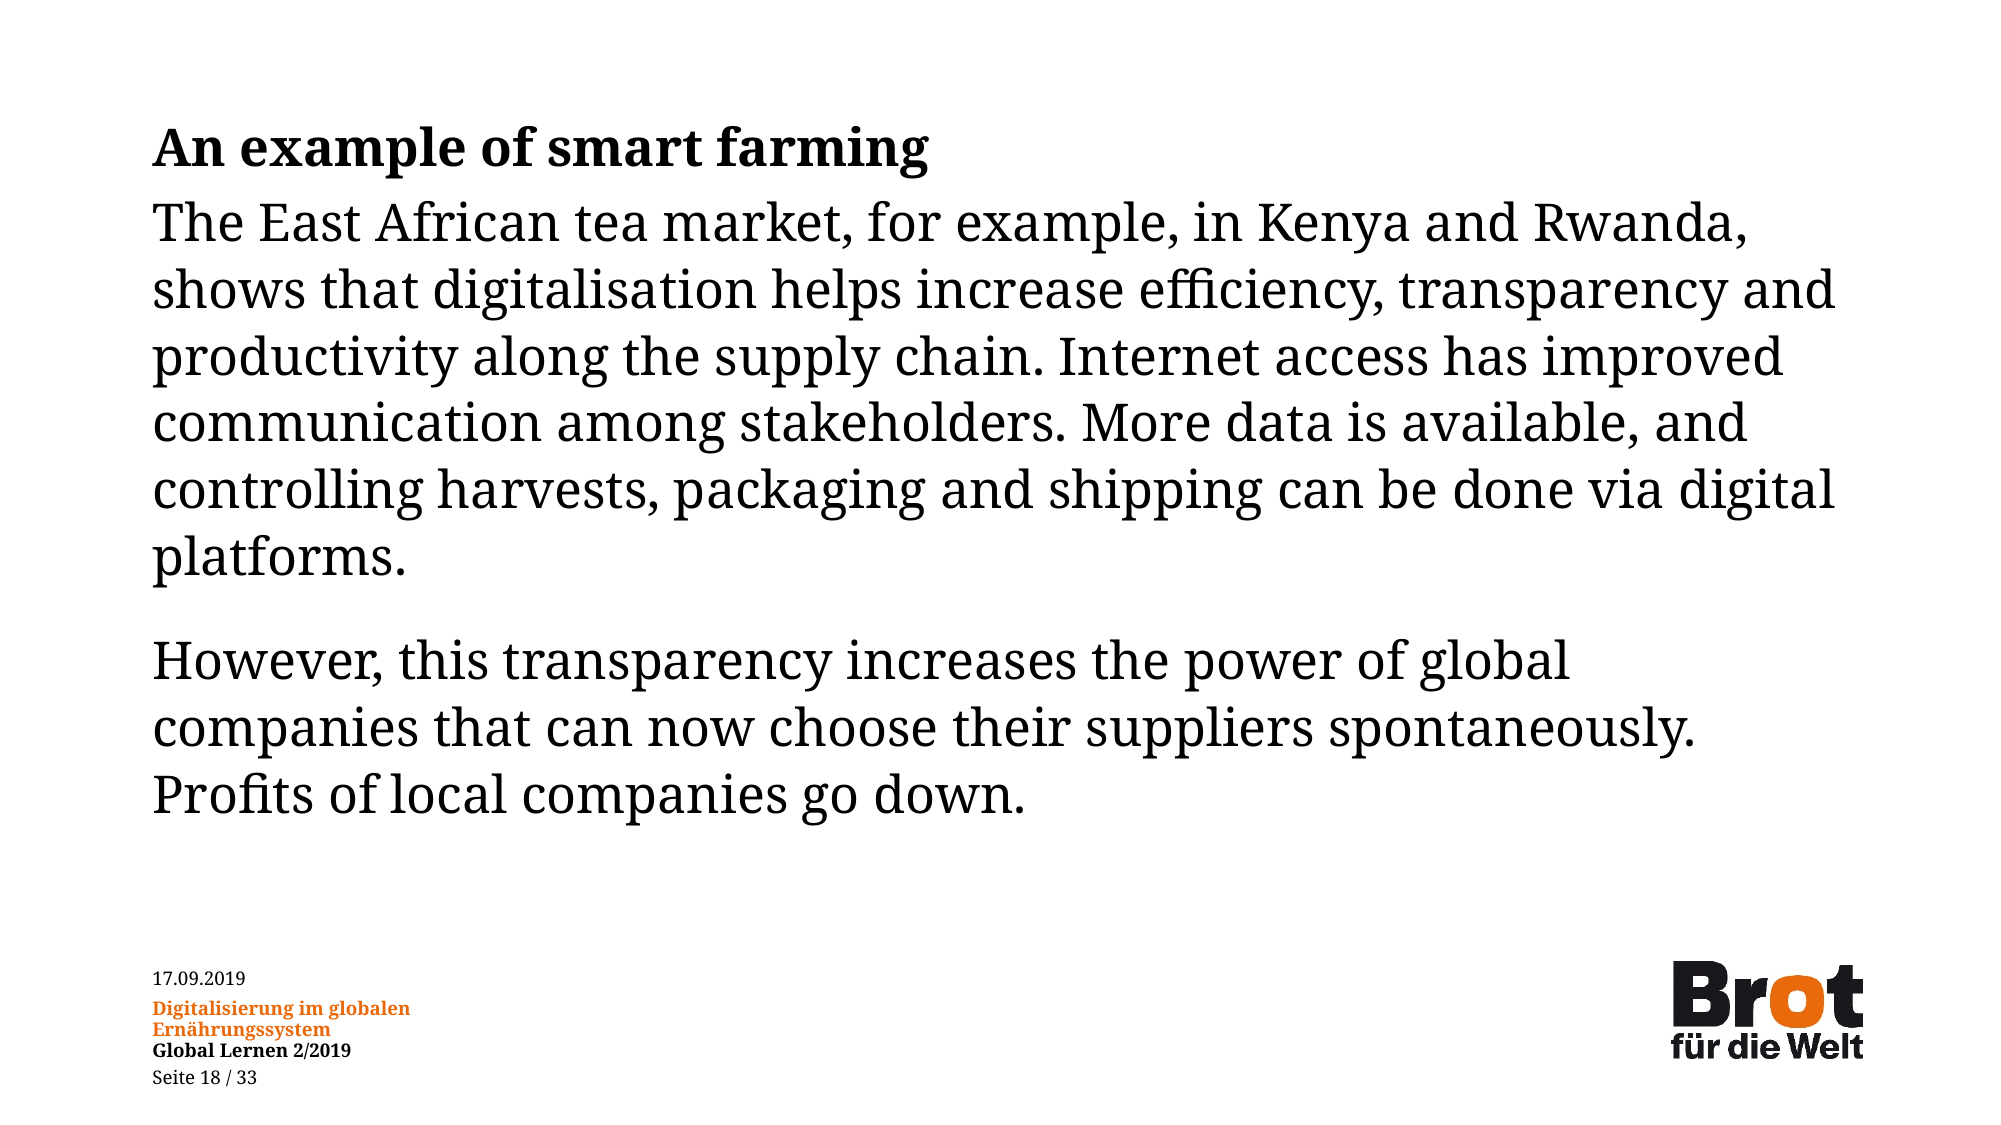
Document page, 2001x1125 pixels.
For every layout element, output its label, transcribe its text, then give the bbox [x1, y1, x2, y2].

picture [1671, 961, 1863, 1059]
list The East African tea market, for example, in Kenya and Rwanda, shows that digitalisation helps increase efficiency, transparency and productivity along the supply chain. Internet access has improved communication among stakeholders. More data is available, and controlling harvests, packaging and shipping can be done via digital platforms. However, this transparency increases the power of global companies that can now choose their suppliers spontaneously. Profits of local companies go down. [137, 177, 1863, 892]
title An example of smart farming [137, 40, 1863, 177]
